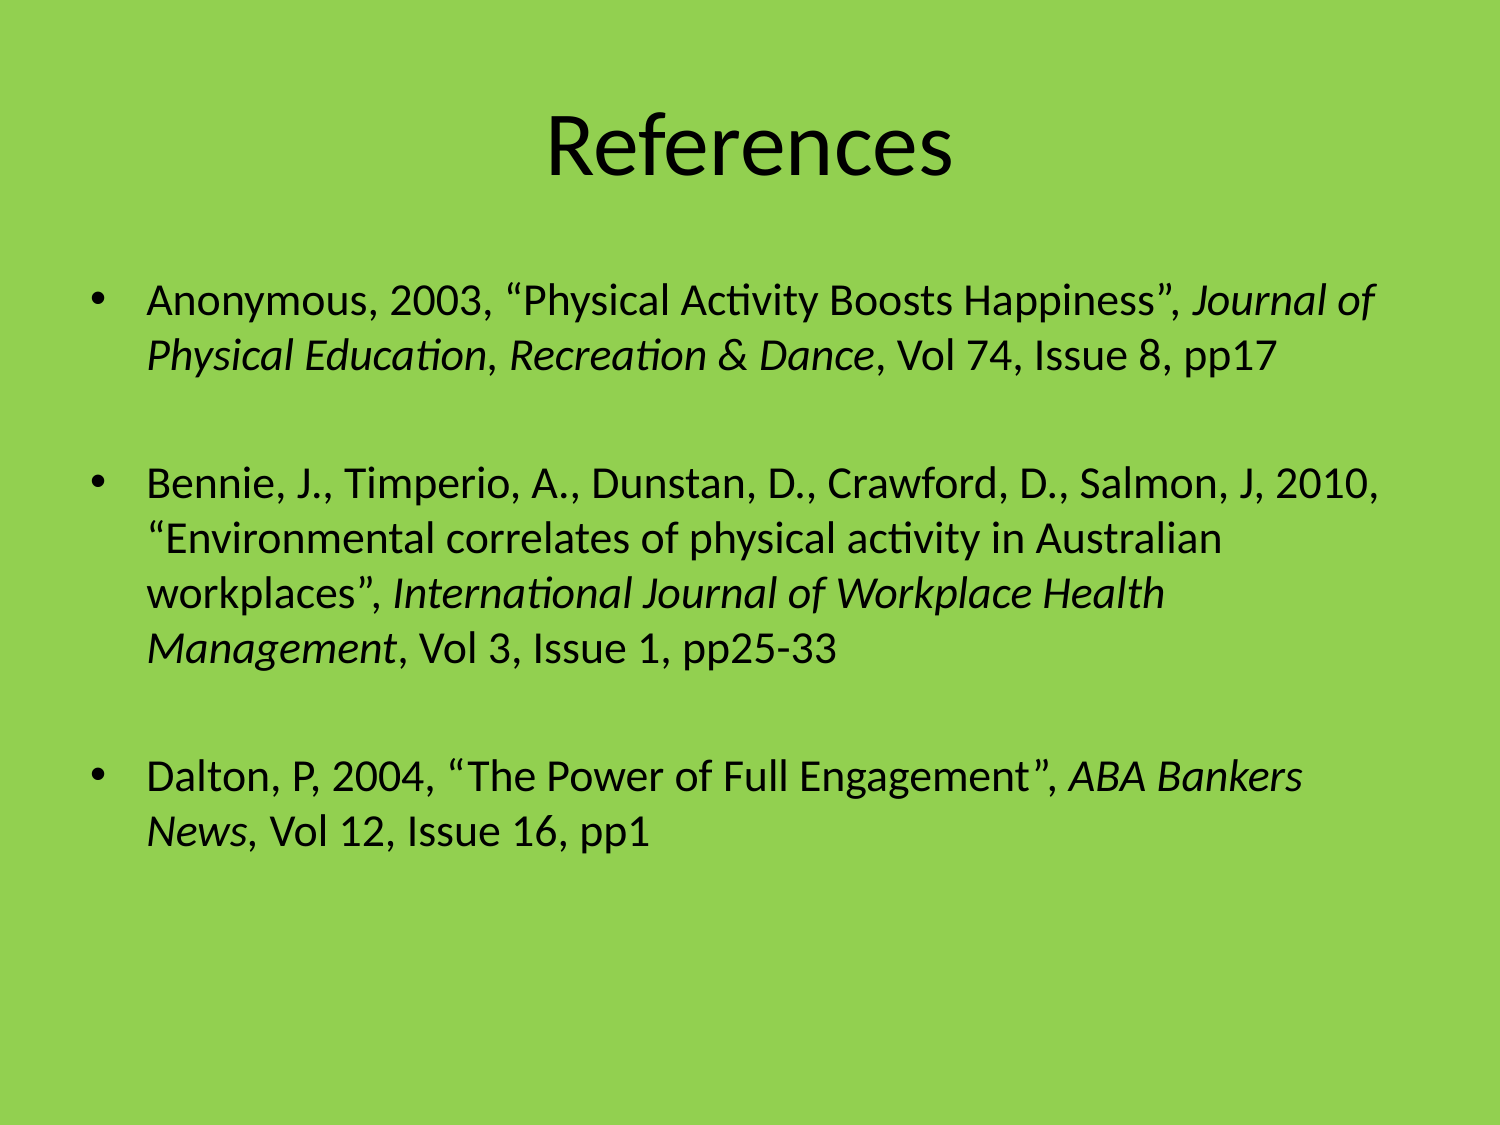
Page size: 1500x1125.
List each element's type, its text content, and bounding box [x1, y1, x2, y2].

title References [75, 45, 1425, 233]
list Anonymous, 2003, “Physical Activity Boosts Happiness”, Journal of Physical Education, Recreation & Dance, Vol 74, Issue 8, pp17 Bennie, J., Timperio, A., Dunstan, D., Crawford, D., Salmon, J, 2010, “Environmental correlates of physical activity in Australian workplaces”, International Journal of Workplace Health Management, Vol 3, Issue 1, pp25-33 Dalton, P, 2004, “The Power of Full Engagement”, ABA Bankers News, Vol 12, Issue 16, pp1 [75, 262, 1425, 1005]
